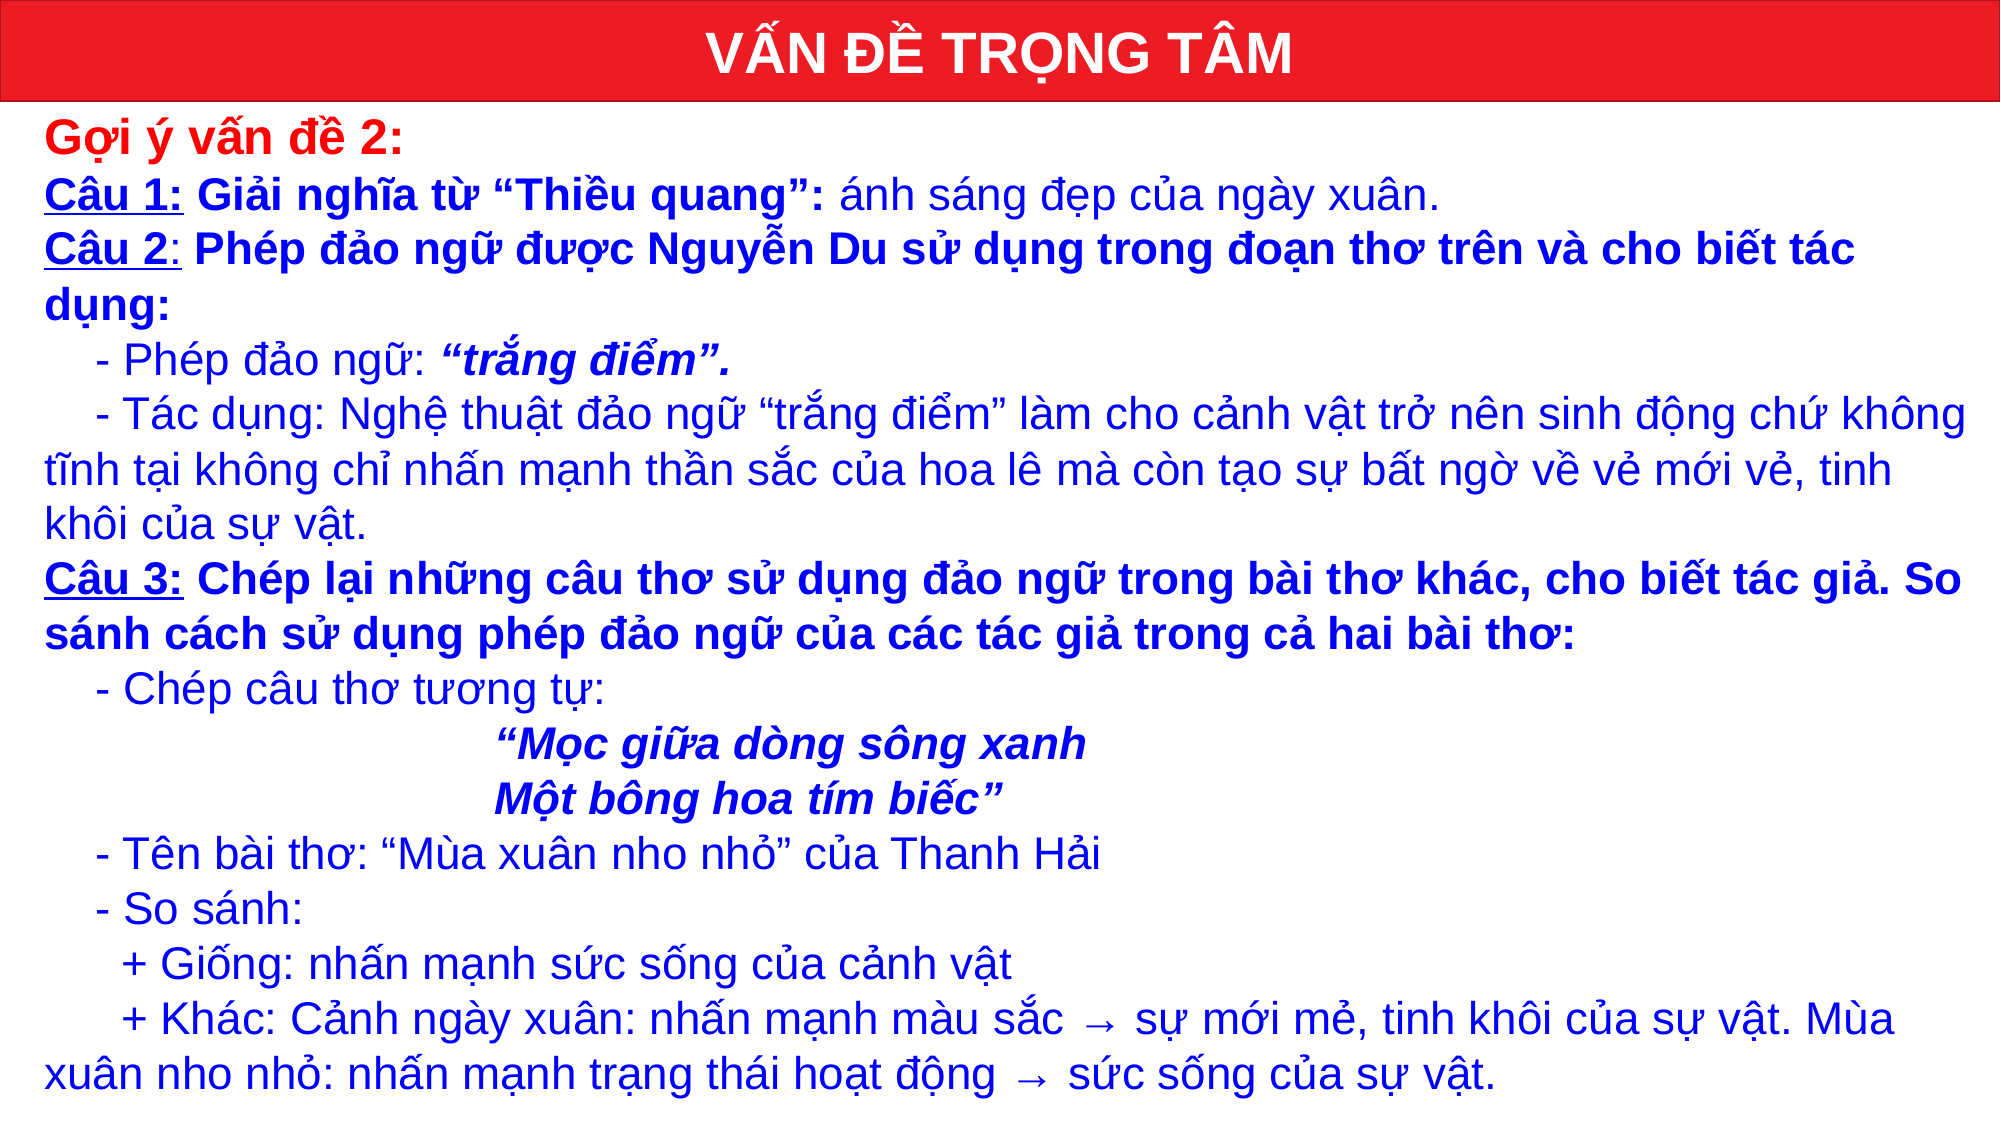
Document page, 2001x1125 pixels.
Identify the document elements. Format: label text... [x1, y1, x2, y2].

text_box VẤN ĐỀ TRỌNG TÂM [0, 0, 2000, 102]
text_box Gợi ý vấn đề 2: Câu 1: Giải nghĩa từ “Thiều quang”: ánh sáng đẹp của ngày xuân. Câu 2: Phép đảo ngữ được Nguyễn Du sử dụng trong đoạn thơ trên và cho biết tác dụng: - Phép đảo ngữ: “trắng điểm”. - Tác dụng: Nghệ thuật đảo ngữ “trắng điểm” làm cho cảnh vật trở nên sinh động chứ không tĩnh tại không chỉ nhấn mạnh thần sắc của hoa lê mà còn tạo sự bất ngờ về vẻ mới vẻ, tinh khôi của sự vật. Câu 3: Chép lại những câu thơ sử dụng đảo ngữ trong bài thơ khác, cho biết tác giả. So sánh cách sử dụng phép đảo ngữ của các tác giả trong cả hai bài thơ: - Chép câu thơ tương tự: “Mọc giữa dòng sông xanh Một bông hoa tím biếc” - Tên bài thơ: “Mùa xuân nho nhỏ” của Thanh Hải - So sánh: + Giống: nhấn mạnh sức sống của cảnh vật + Khác: Cảnh ngày xuân: nhấn mạnh màu sắc → sự mới mẻ, tinh khôi của sự vật. Mùa xuân nho nhỏ: nhấn mạnh trạng thái hoạt động → sức sống của sự vật. [29, 96, 2000, 1107]
